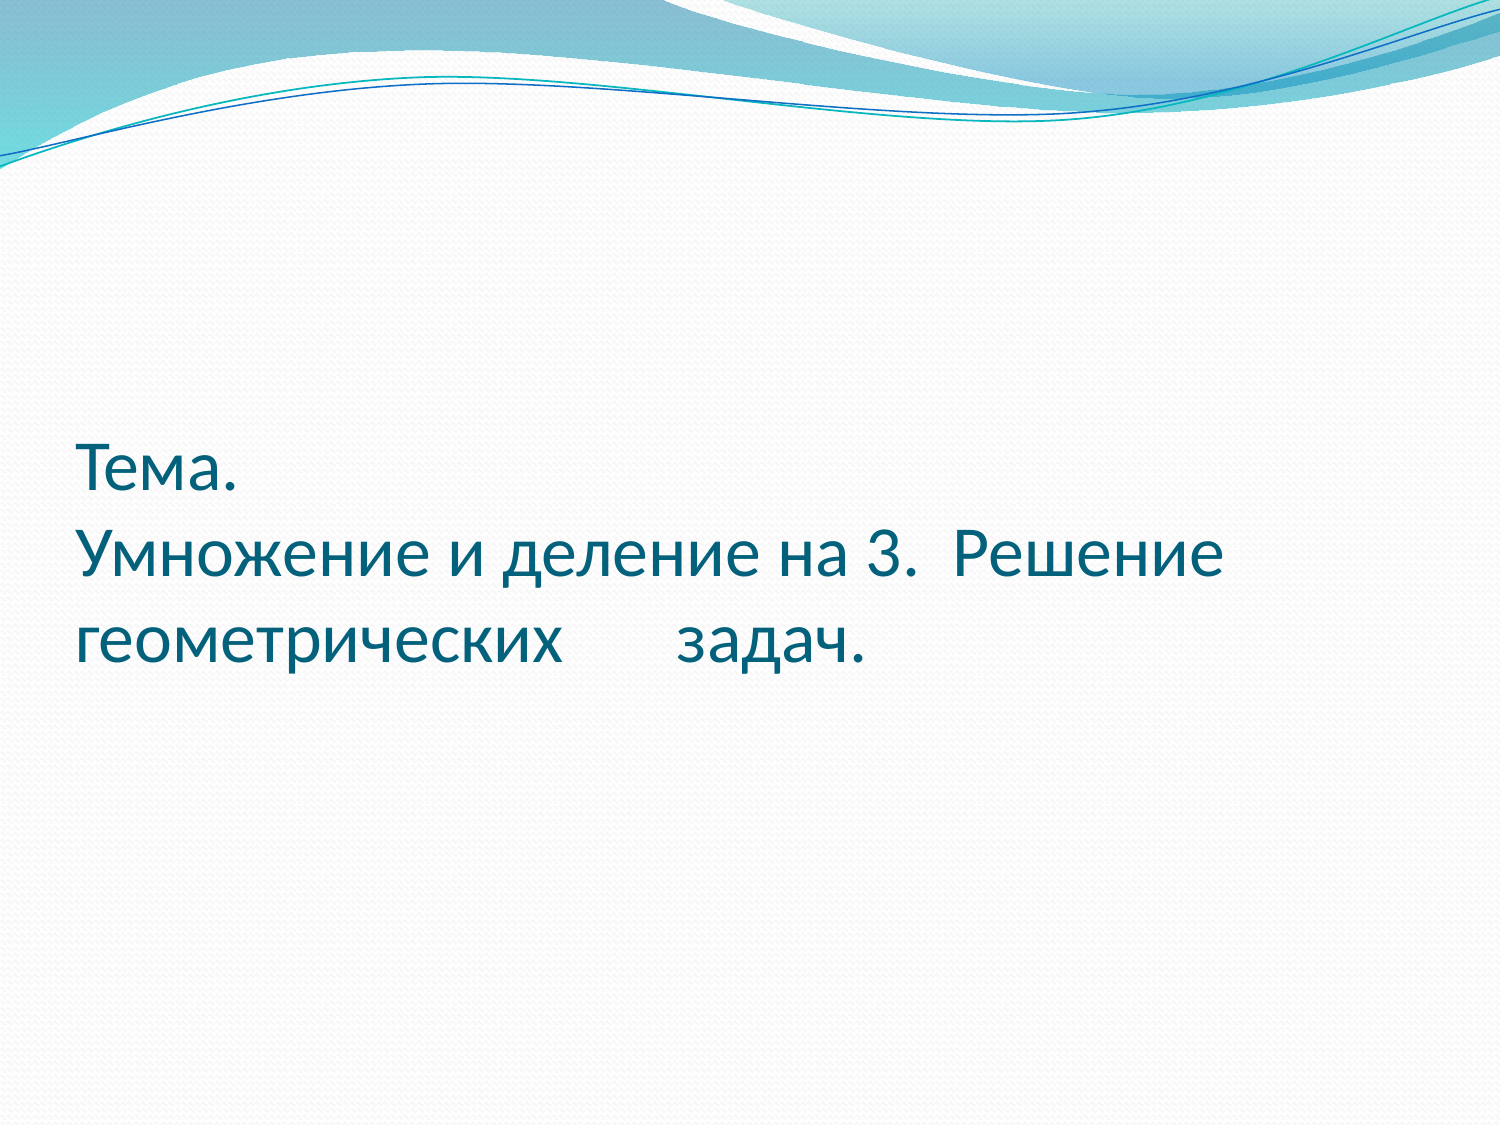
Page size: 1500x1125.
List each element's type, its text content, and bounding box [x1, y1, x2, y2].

title Тема. Умножение и деление на 3. Решение геометрических задач. [75, 408, 1425, 764]
